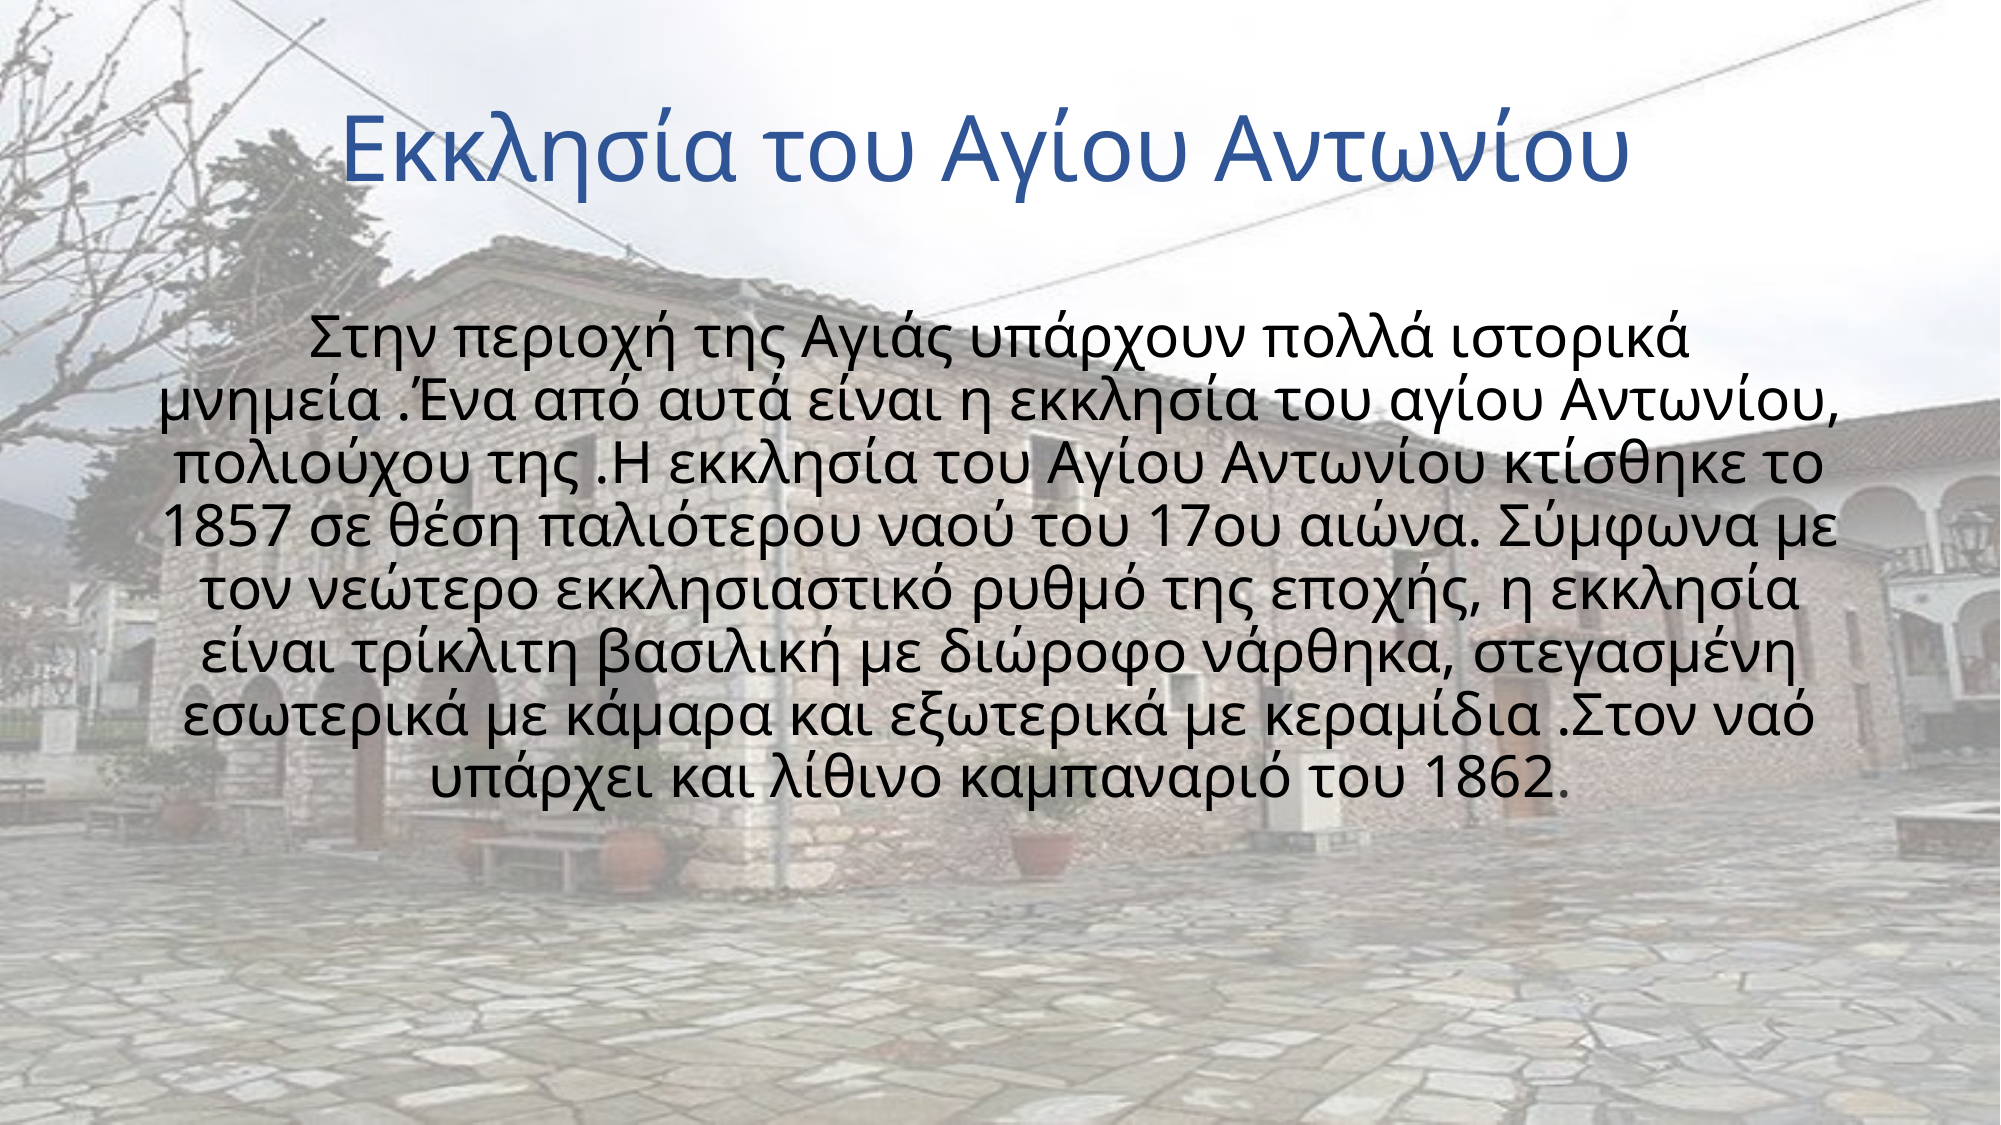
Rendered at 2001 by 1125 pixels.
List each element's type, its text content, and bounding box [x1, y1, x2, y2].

title Εκκλησία του Αγίου Αντωνίου [123, 43, 1849, 261]
list Στην περιοχή της Αγιάς υπάρχουν πολλά ιστορικά μνημεία .Ένα από αυτά είναι η εκκλησία του αγίου Αντωνίου, πολιούχου της .Η εκκλησία του Αγίου Αντωνίου κτίσθηκε το 1857 σε θέση παλιότερου ναού του 17ου αιώνα. Σύμφωνα με τον νεώτερο εκκλησιαστικό ρυθμό της εποχής, η εκκλησία είναι τρίκλιτη βασιλική με διώροφο νάρθηκα, στεγασμένη εσωτερικά με κάμαρα και εξωτερικά με κεραμίδια .Στον ναό υπάρχει και λίθινο καμπαναριό του 1862. [137, 299, 1863, 1014]
